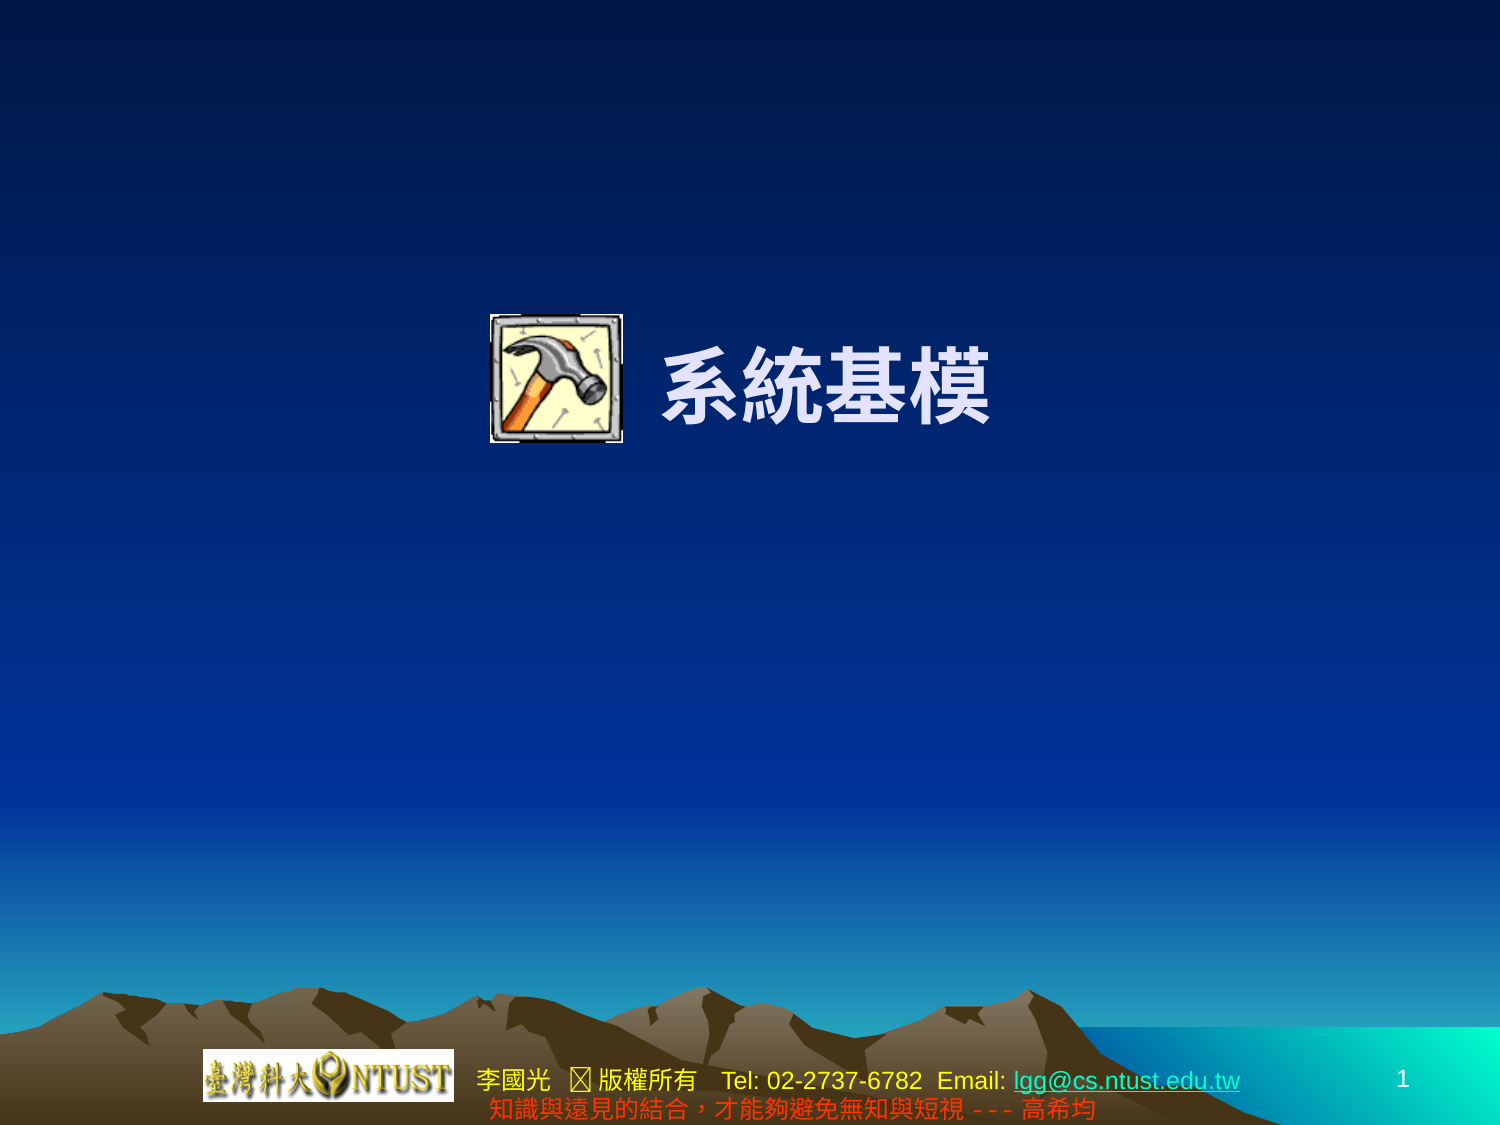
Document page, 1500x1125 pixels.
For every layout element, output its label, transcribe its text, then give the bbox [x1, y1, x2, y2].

slide_number 1 [1074, 1024, 1426, 1101]
title 系統基模 [149, 290, 1500, 479]
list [489, 314, 624, 443]
picture [203, 1049, 454, 1102]
